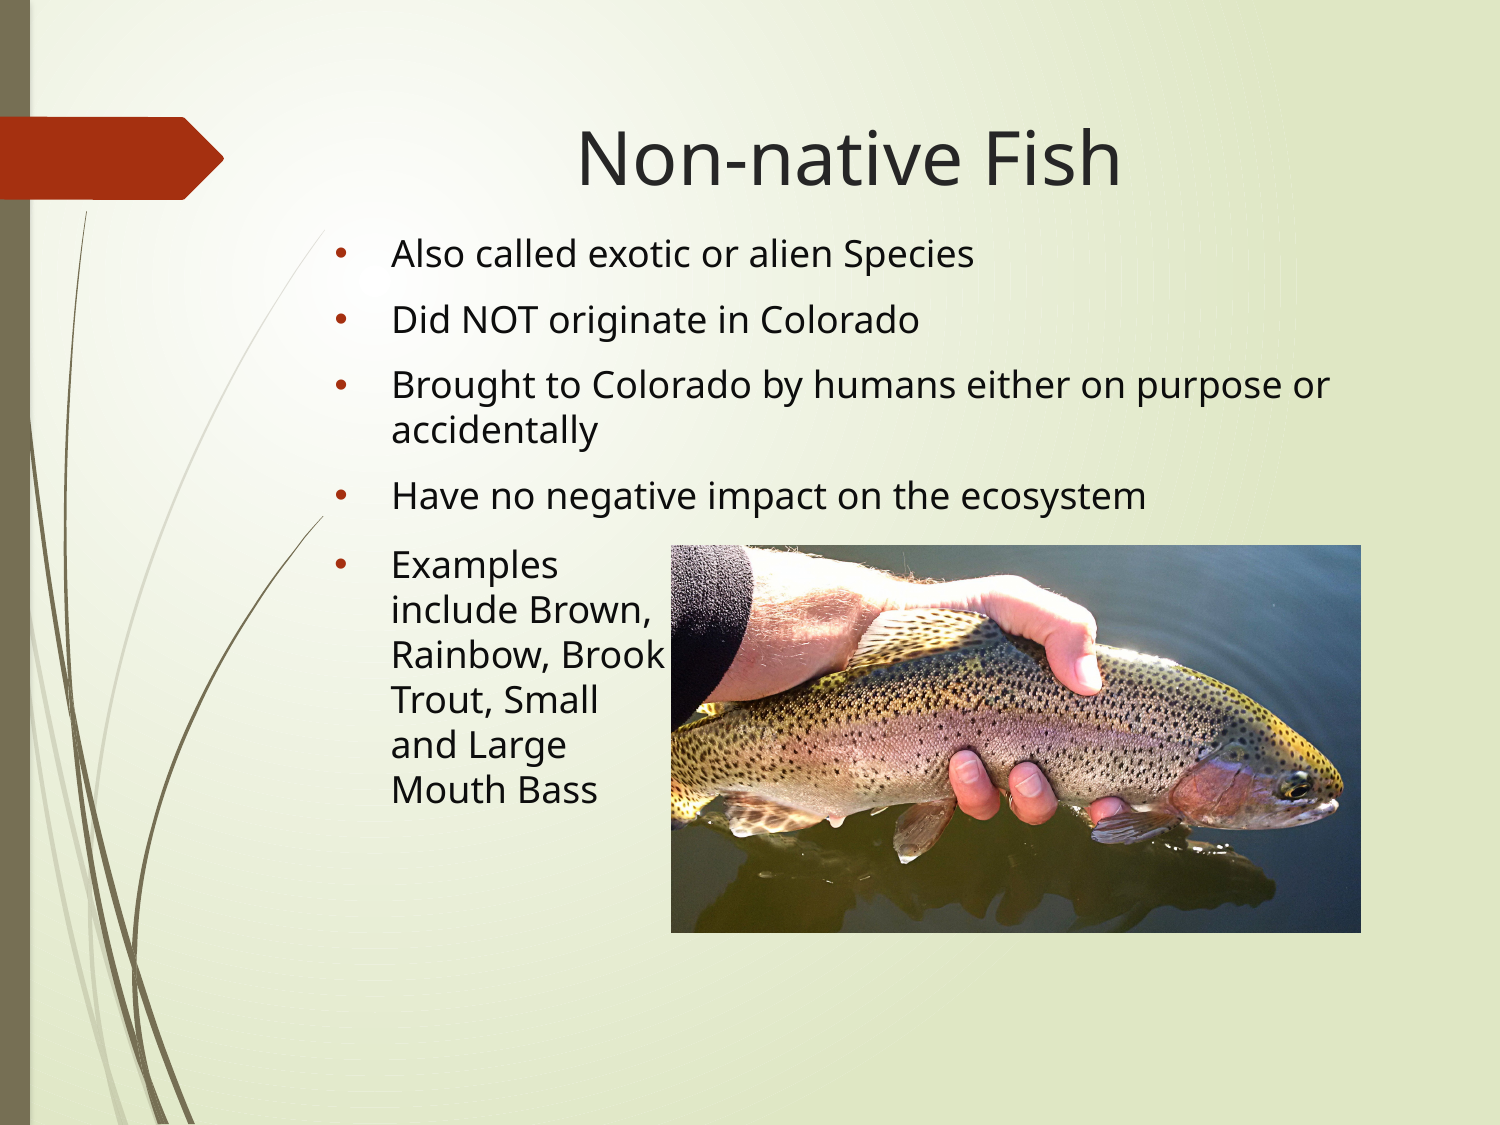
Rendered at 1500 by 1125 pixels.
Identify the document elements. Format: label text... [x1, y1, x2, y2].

list Also called exotic or alien Species Did NOT originate in Colorado Brought to Colorado by humans either on purpose or accidentally Have no negative impact on the ecosystem [319, 222, 1401, 547]
title Non-native Fish [319, 102, 1400, 222]
picture [671, 544, 1362, 934]
text_box Examples include Brown, Rainbow, Brook Trout, Small and Large Mouth Bass [319, 533, 681, 884]
